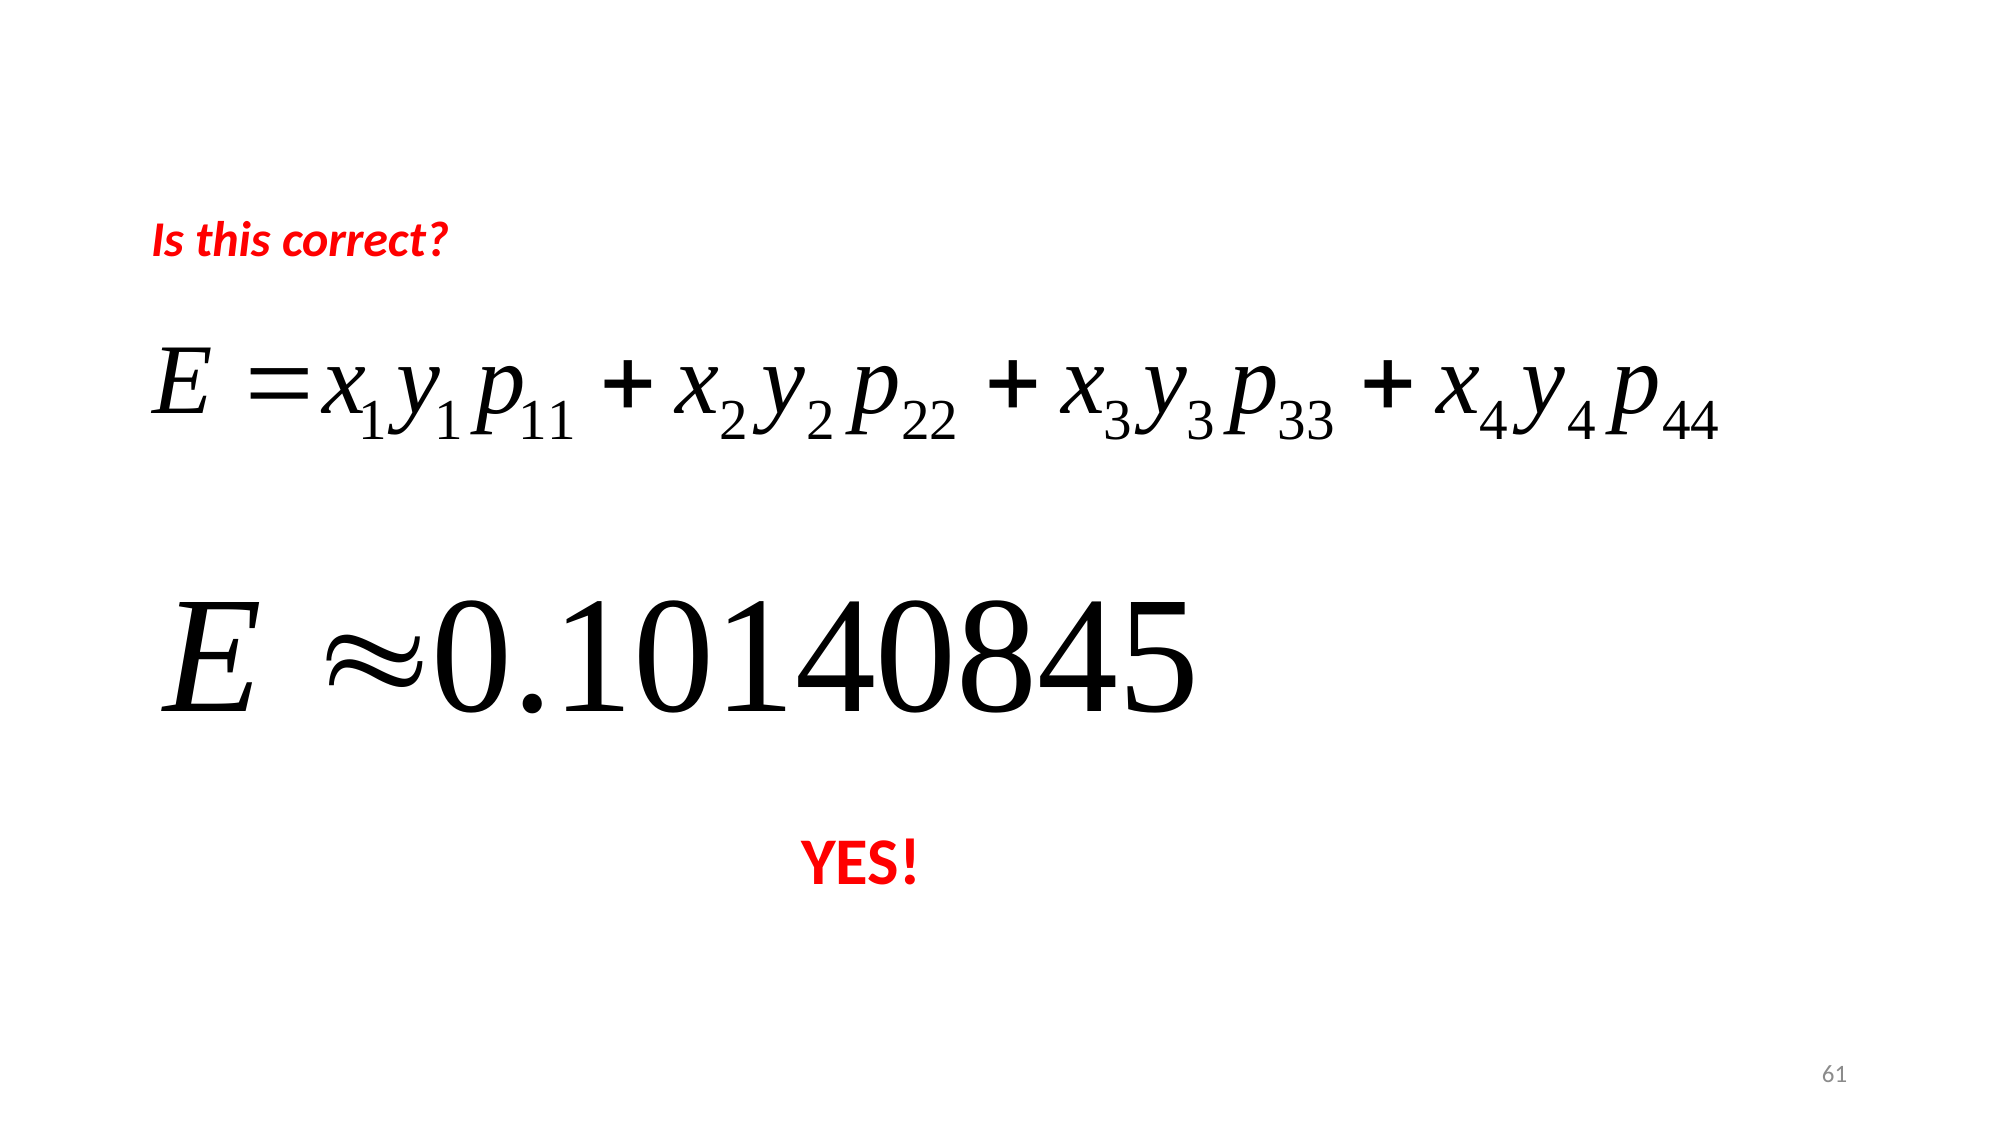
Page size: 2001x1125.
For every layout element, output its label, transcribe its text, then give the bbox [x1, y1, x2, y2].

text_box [134, 558, 1226, 754]
text_box Is this correct? [136, 199, 464, 274]
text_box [134, 313, 1740, 464]
text_box YES! [786, 810, 937, 906]
slide_number 61 [1412, 1042, 1863, 1103]
